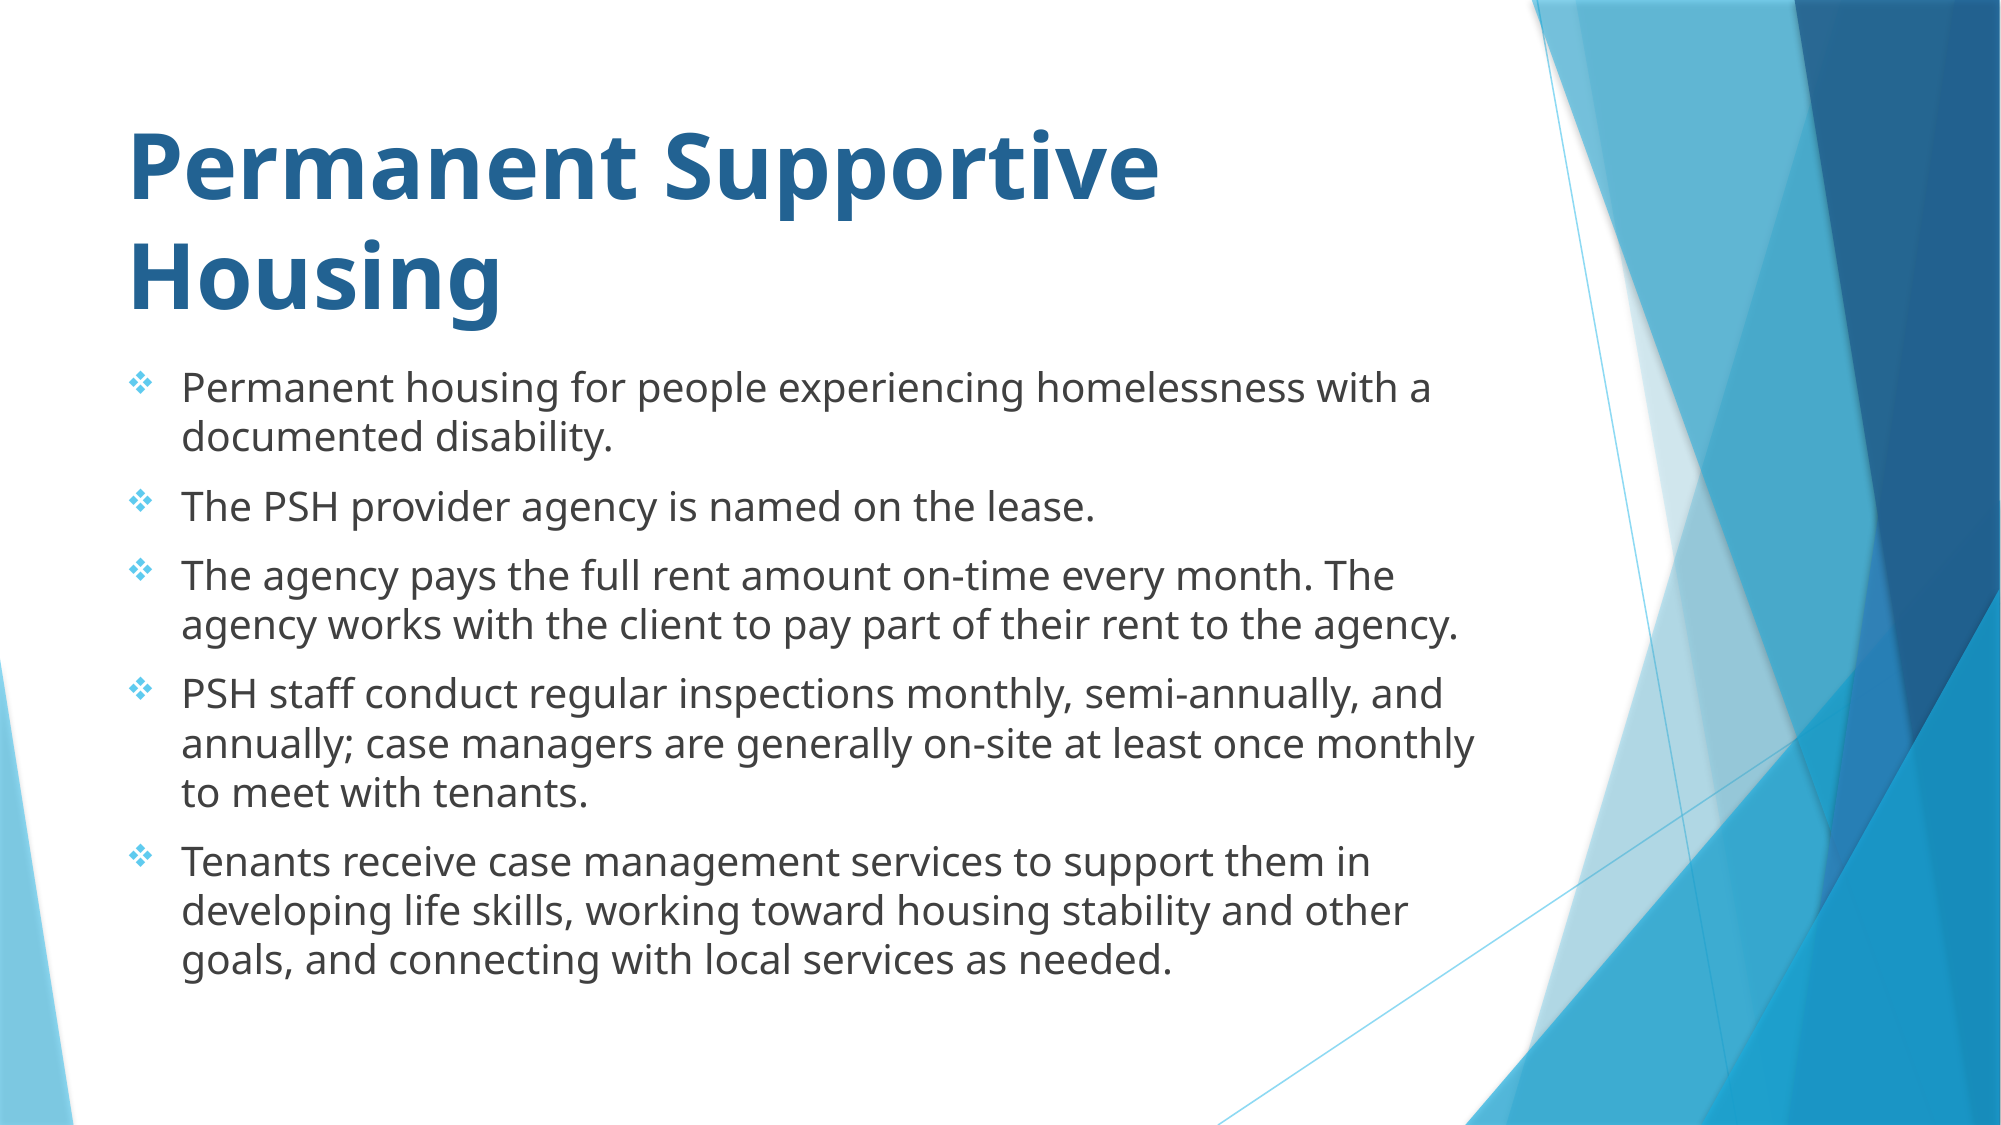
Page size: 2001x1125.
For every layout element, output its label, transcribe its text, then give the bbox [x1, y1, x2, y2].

list Permanent housing for people experiencing homelessness with a documented disability. The PSH provider agency is named on the lease. The agency pays the full rent amount on-time every month. The agency works with the client to pay part of their rent to the agency. PSH staff conduct regular inspections monthly, semi-annually, and annually; case managers are generally on-site at least once monthly to meet with tenants. Tenants receive case management services to support them in developing life skills, working toward housing stability and other goals, and connecting with local services as needed. [111, 354, 1522, 992]
title Permanent Supportive Housing [111, 99, 1522, 317]
